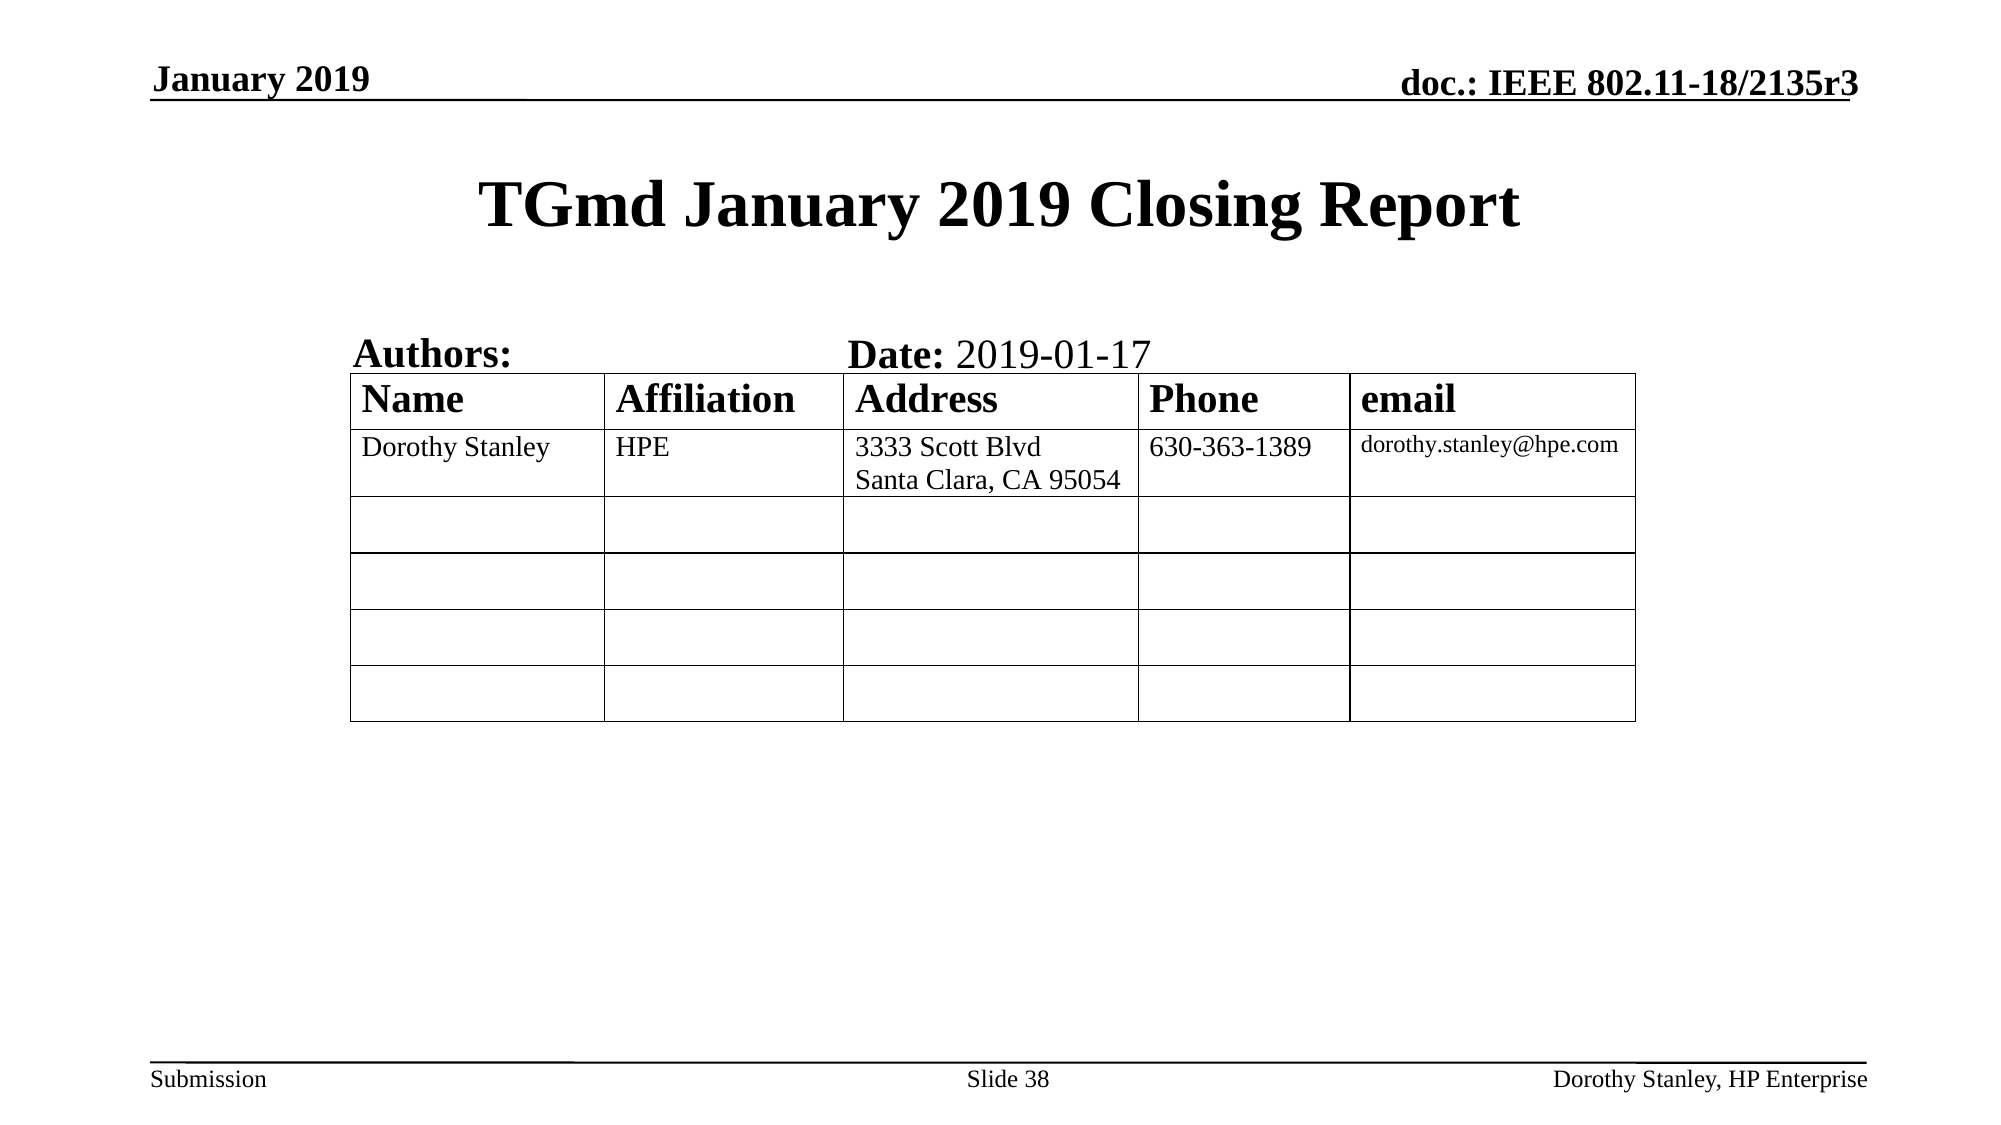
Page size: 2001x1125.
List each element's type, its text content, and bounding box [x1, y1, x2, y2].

footer Dorothy Stanley, HP Enterprise [1171, 1061, 1869, 1093]
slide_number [152, 54, 563, 100]
list Date: 2019-01-17 [149, 324, 1850, 1000]
title TGmd January 2019 Closing Report [149, 112, 1850, 288]
slide_number Slide 38 [950, 1061, 1067, 1123]
text_box Authors: [337, 318, 575, 371]
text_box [335, 372, 1665, 784]
